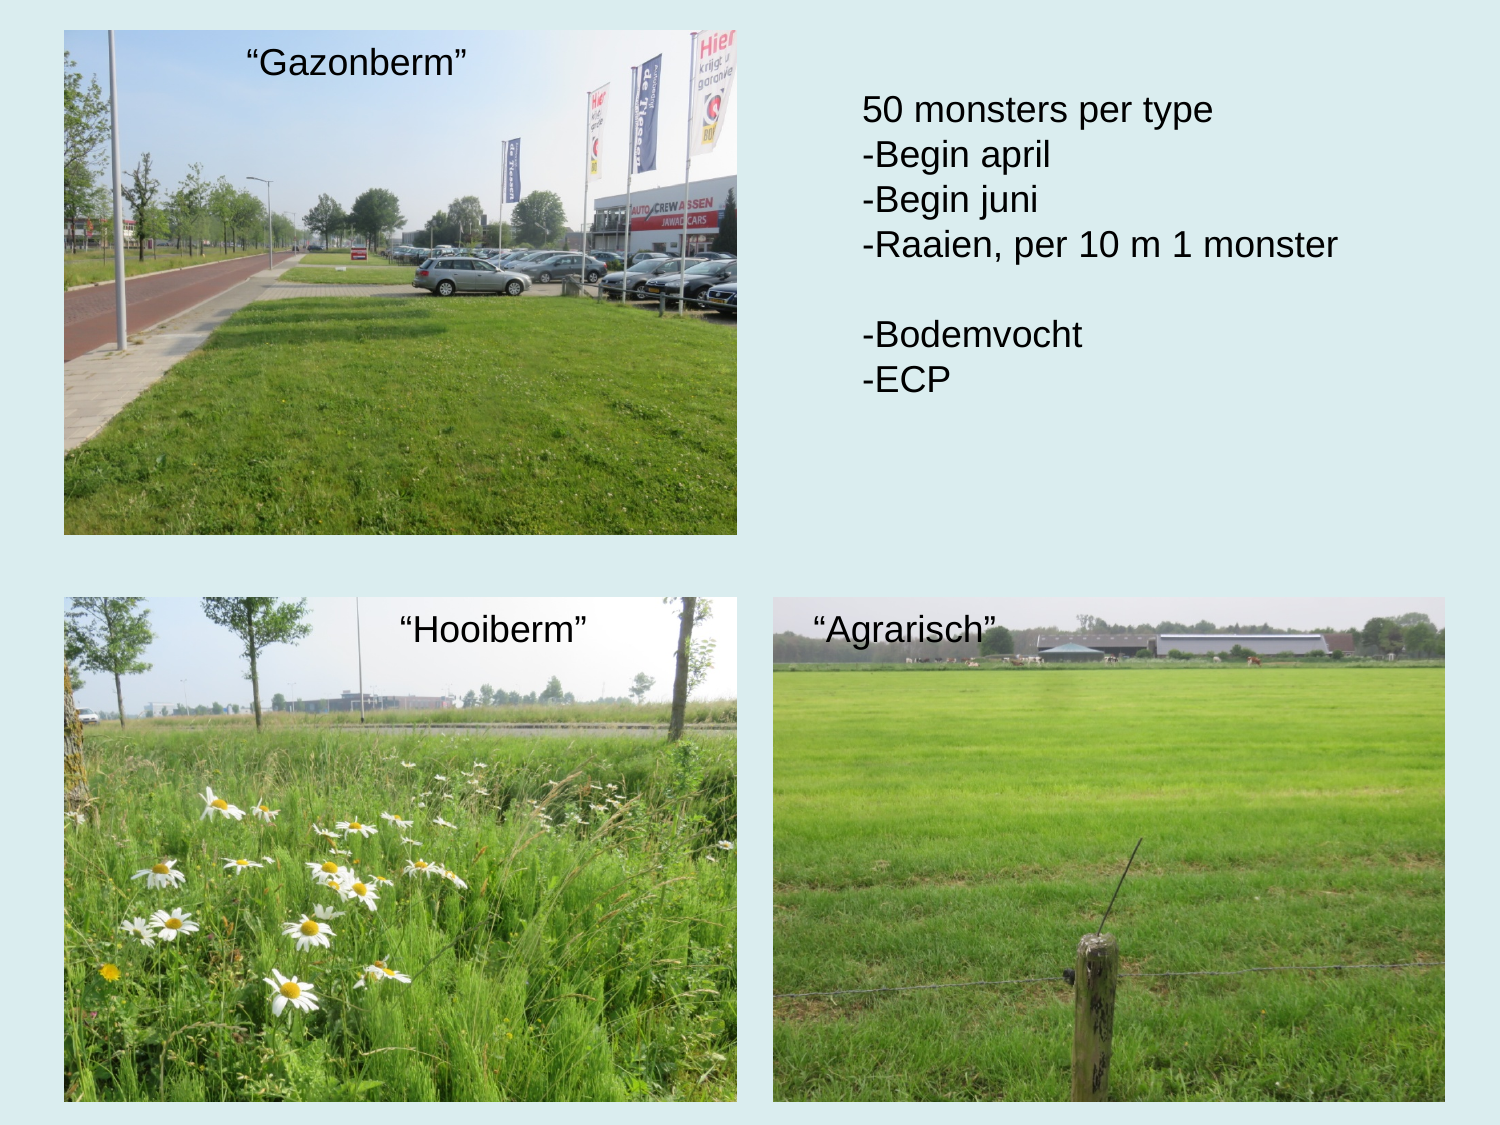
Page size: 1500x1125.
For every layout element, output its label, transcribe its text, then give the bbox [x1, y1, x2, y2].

text_box 50 monsters per type -Begin april -Begin juni -Raaien, per 10 m 1 monster -Bodemvocht -ECP [847, 78, 1354, 453]
picture [64, 597, 737, 1102]
picture [64, 30, 737, 535]
picture [773, 597, 1446, 1102]
